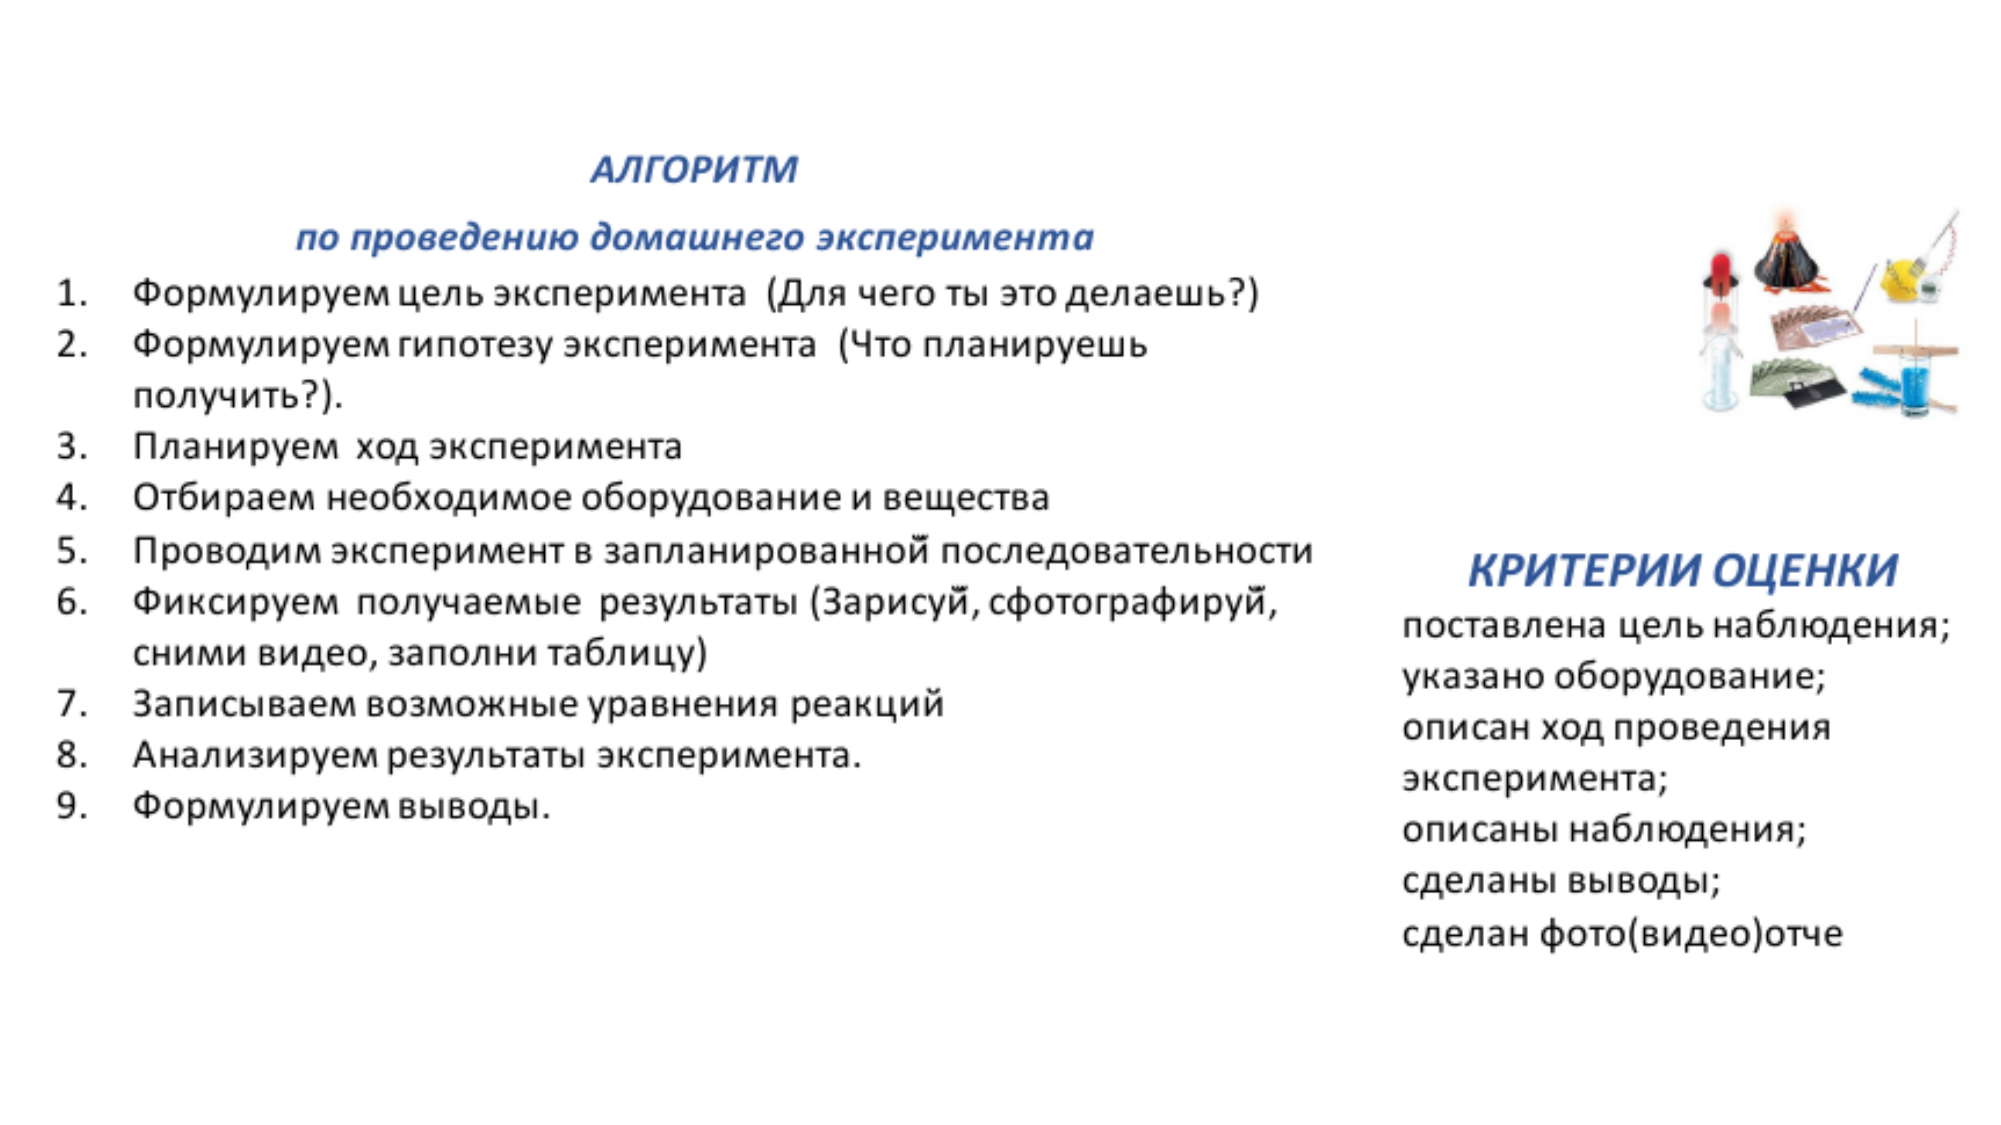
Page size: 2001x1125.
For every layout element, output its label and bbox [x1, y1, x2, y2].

picture [26, 133, 1974, 992]
